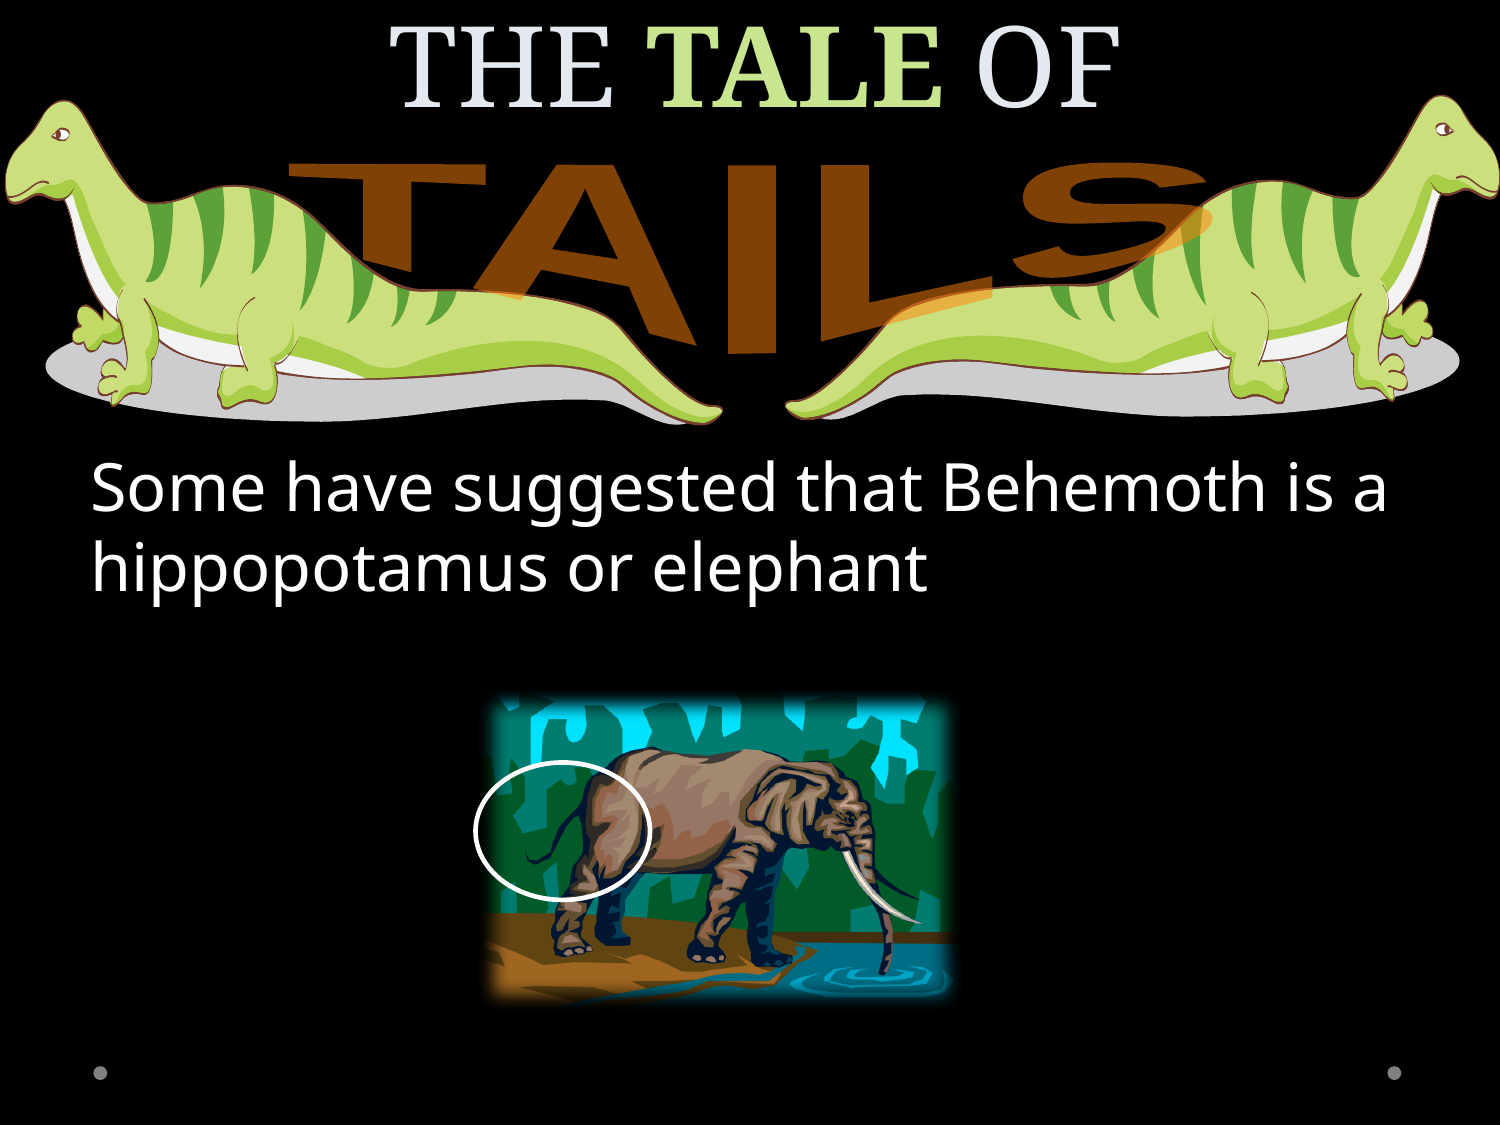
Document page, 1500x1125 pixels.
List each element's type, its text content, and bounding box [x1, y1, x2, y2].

picture [475, 687, 965, 1013]
picture [4, 99, 724, 426]
picture [784, 94, 1500, 421]
list Some have suggested that Behemoth is a hippopotamus or elephant [75, 437, 1425, 1005]
title THE TALE OF [112, 37, 1400, 138]
